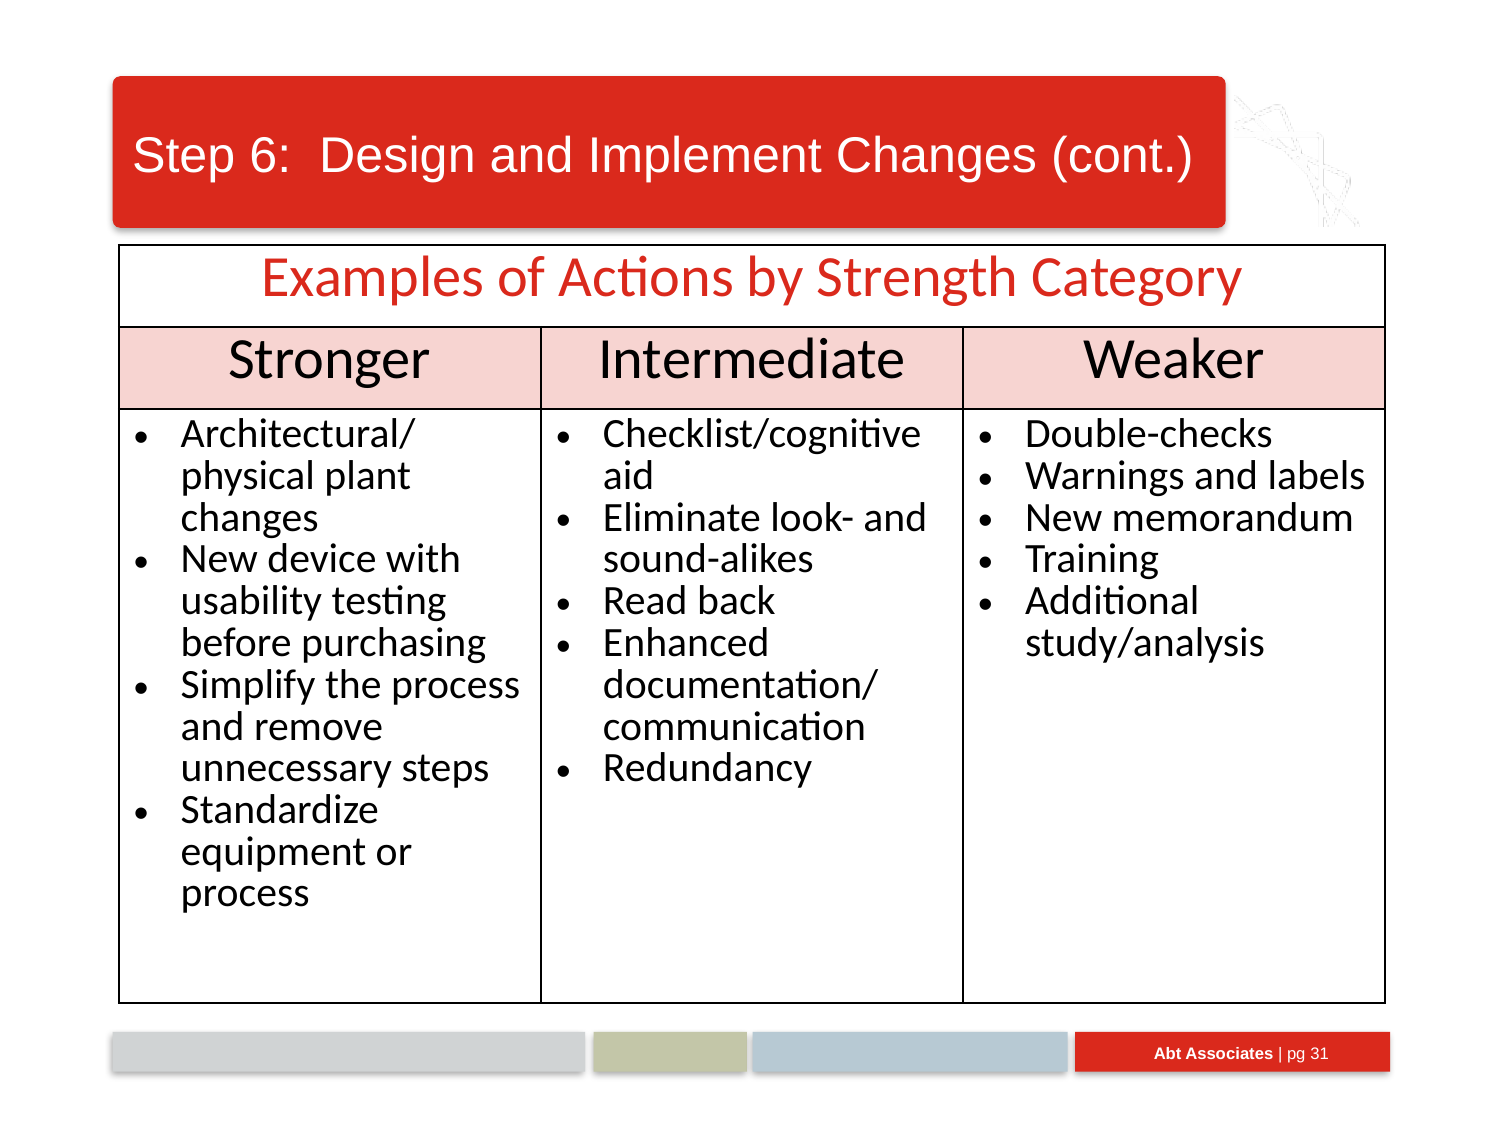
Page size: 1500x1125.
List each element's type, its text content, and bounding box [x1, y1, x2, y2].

picture [1234, 77, 1385, 227]
table_header Examples of Actions by Strength Category [120, 246, 1384, 326]
table_cell Stronger [120, 328, 540, 408]
table_cell Checklist/cognitive aid Eliminate look- and sound-alikes Read back Enhanced documentation/ communication Redundancy [542, 410, 962, 1002]
title Step 6: Design and Implement Changes (cont.) [116, 77, 1224, 229]
table_cell Weaker [964, 328, 1384, 408]
table_cell Intermediate [542, 328, 962, 408]
table_cell Double-checks Warnings and labels New memorandum Training Additional study/analysis [964, 410, 1384, 1002]
table_cell Architectural/ physical plant changes New device with usability testing before purchasing Simplify the process and remove unnecessary steps Standardize equipment or process [120, 410, 540, 1002]
